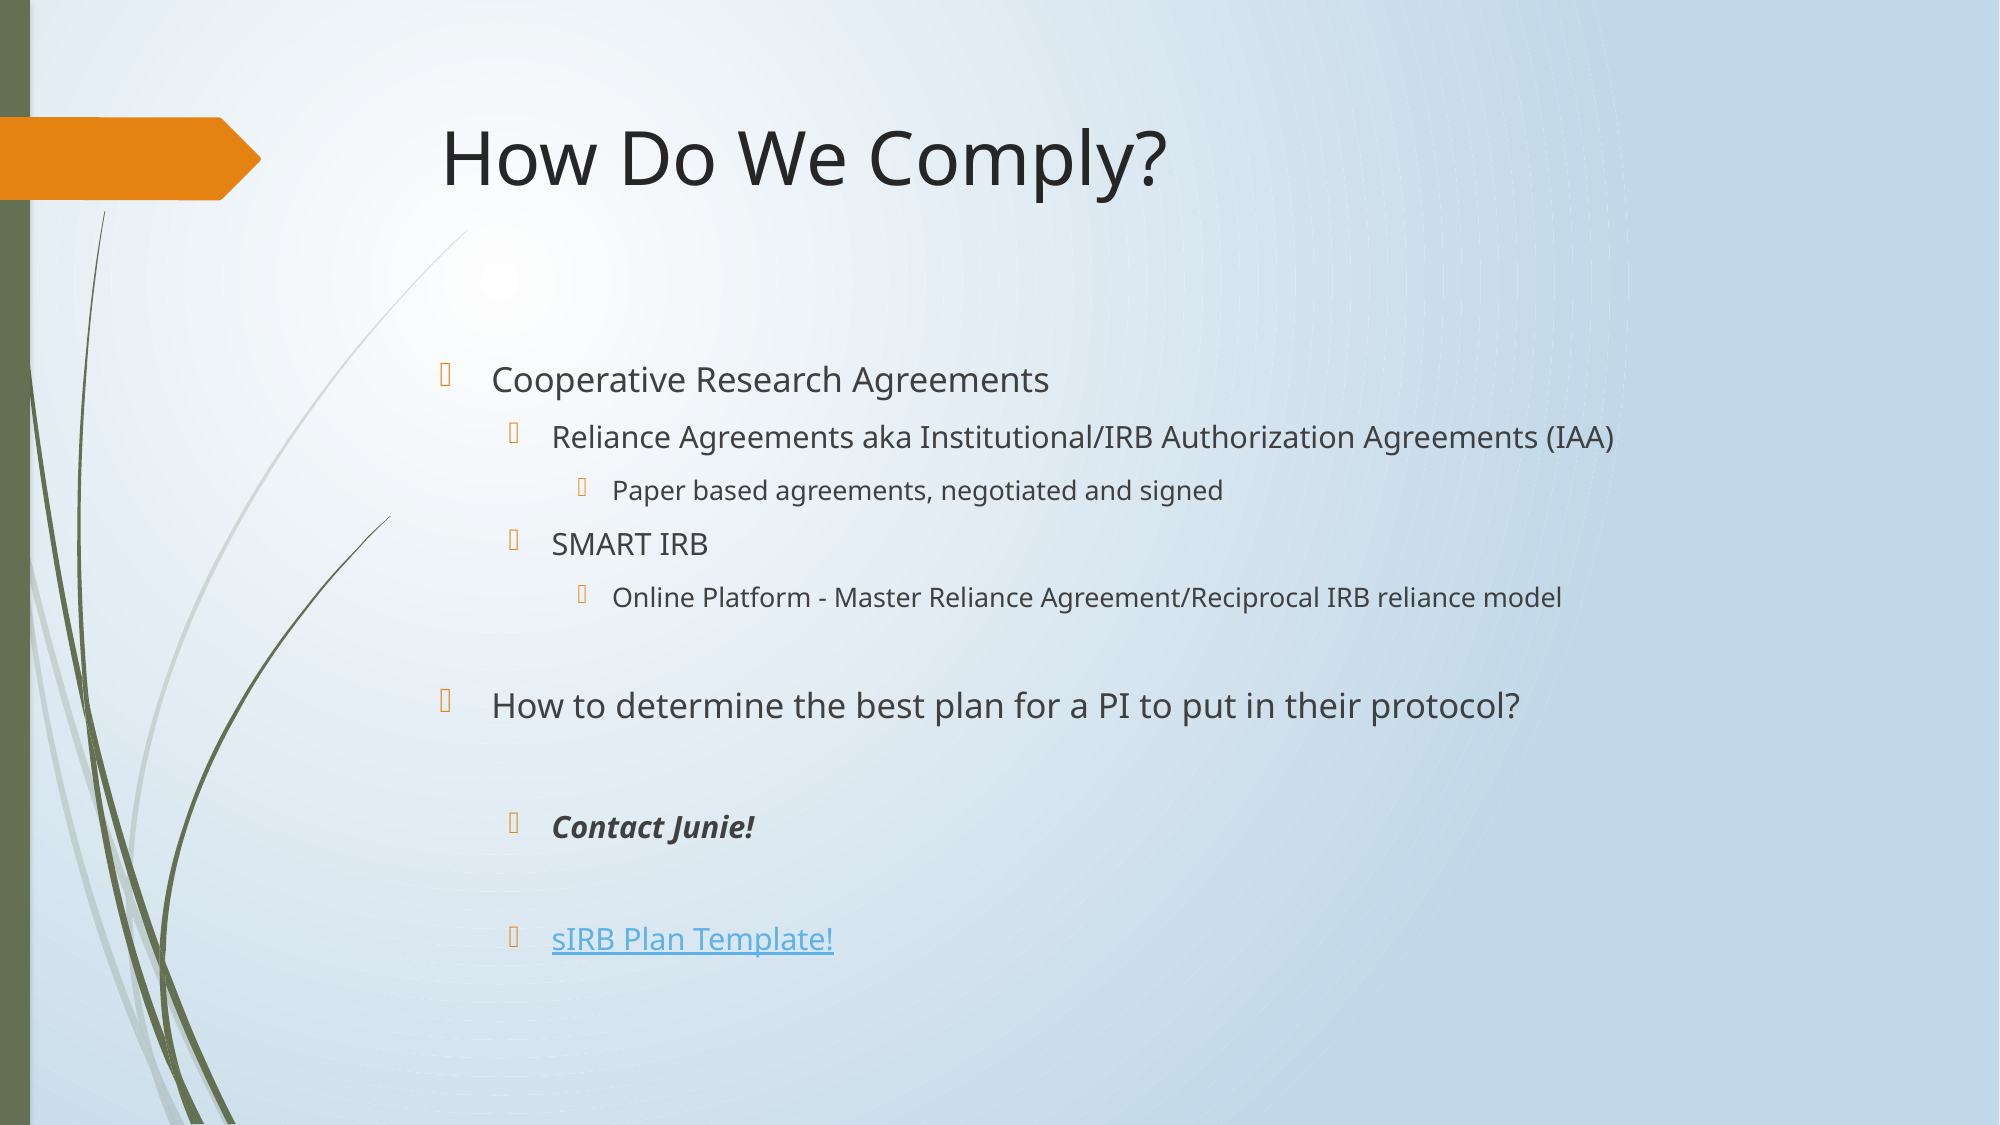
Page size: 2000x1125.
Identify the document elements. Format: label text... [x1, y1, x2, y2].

list Cooperative Research Agreements Reliance Agreements aka Institutional/IRB Authorization Agreements (IAA) Paper based agreements, negotiated and signed SMART IRB Online Platform - Master Reliance Agreement/Reciprocal IRB reliance model How to determine the best plan for a PI to put in their protocol? Contact Junie! sIRB Plan Template! [424, 350, 1887, 970]
title How Do We Comply? [425, 102, 1887, 313]
